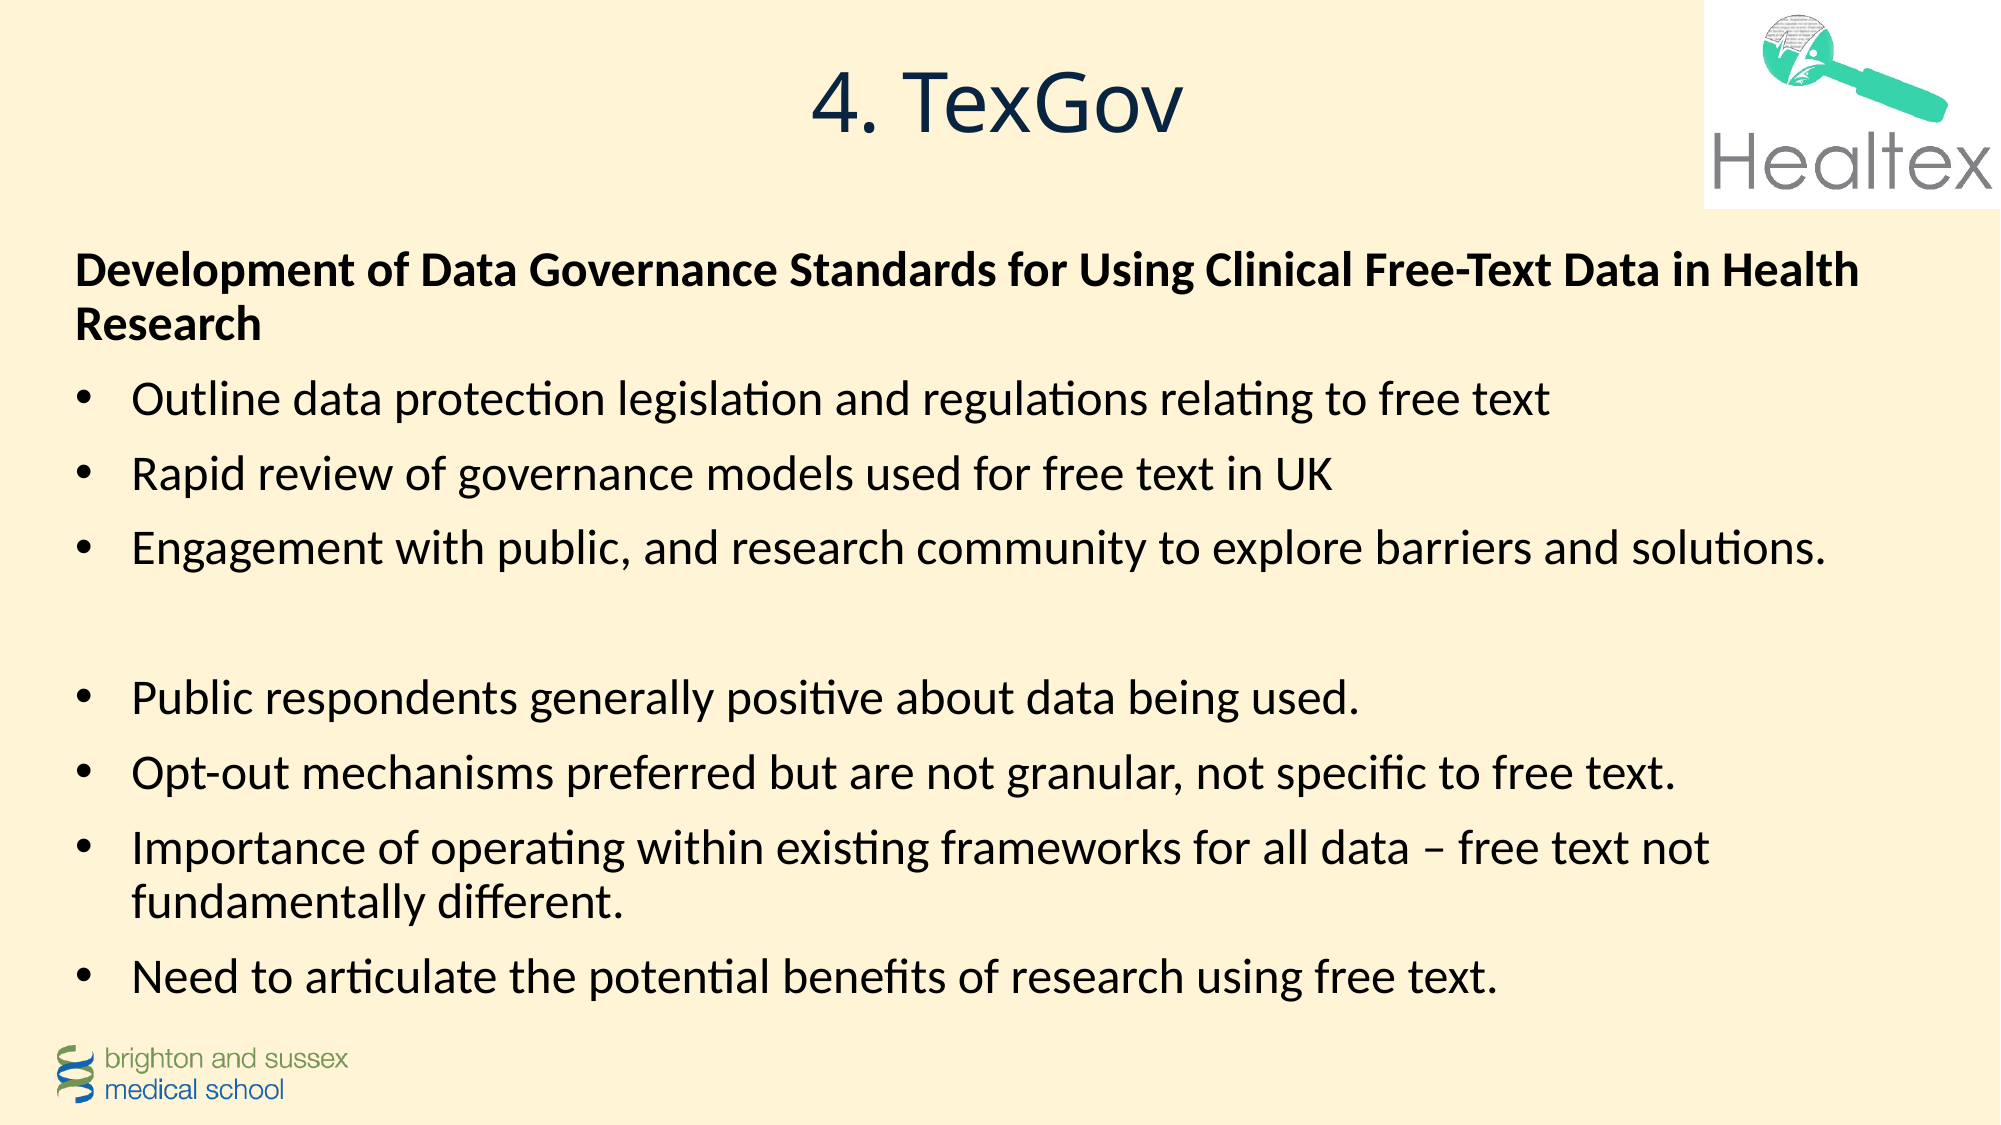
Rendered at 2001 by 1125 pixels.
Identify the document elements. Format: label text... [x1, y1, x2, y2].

title 4. TexGov [60, 52, 1704, 184]
picture [54, 1042, 348, 1104]
picture [1704, 0, 2000, 209]
list Development of Data Governance Standards for Using Clinical Free-Text Data in Health Research Outline data protection legislation and regulations relating to free text Rapid review of governance models used for free text in UK Engagement with public, and research community to explore barriers and solutions. Public respondents generally positive about data being used. Opt-out mechanisms preferred but are not granular, not specific to free text. Importance of operating within existing frameworks for all data – free text not fundamentally different. Need to articulate the potential benefits of research using free text. [60, 235, 1935, 1014]
